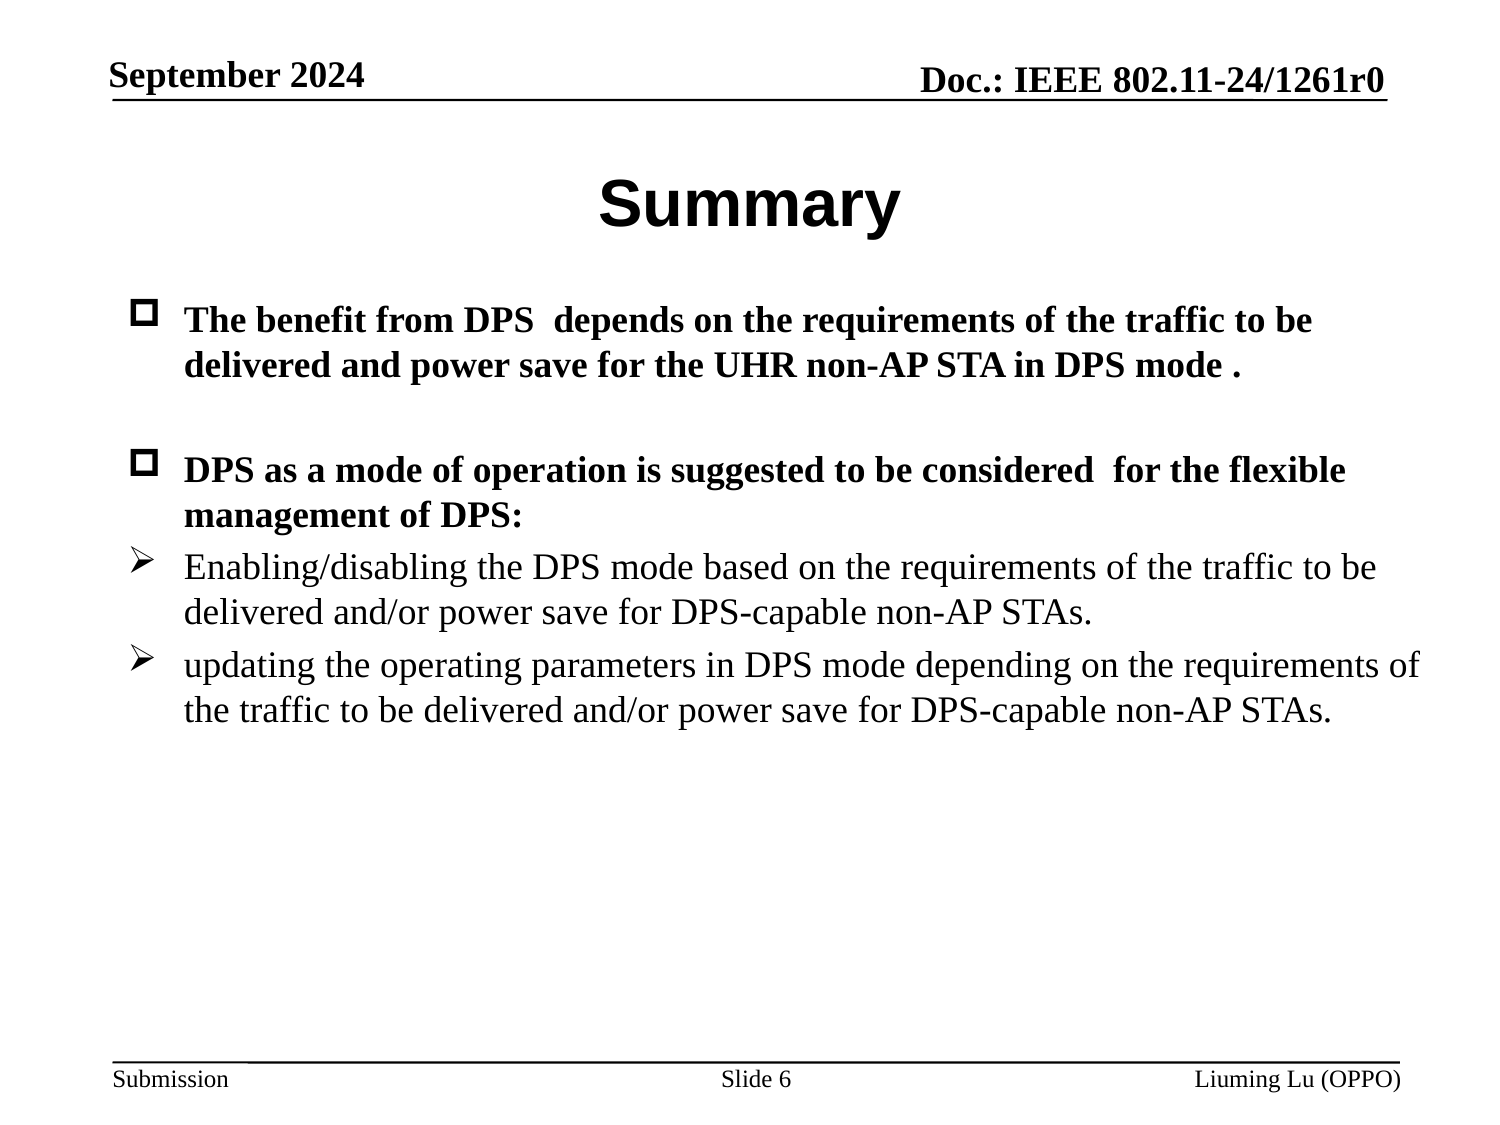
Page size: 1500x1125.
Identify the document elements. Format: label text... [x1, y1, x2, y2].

list The benefit from DPS depends on the requirements of the traffic to be delivered and power save for the UHR non-AP STA in DPS mode . DPS as a mode of operation is suggested to be considered for the flexible management of DPS: Enabling/disabling the DPS mode based on the requirements of the traffic to be delivered and/or power save for DPS-capable non-AP STAs. updating the operating parameters in DPS mode depending on the requirements of the traffic to be delivered and/or power save for DPS-capable non-AP STAs. [112, 287, 1475, 963]
title Summary [112, 112, 1388, 287]
slide_number Slide 6 [712, 1061, 800, 1093]
footer Liuming Lu (OPPO) [949, 1061, 1402, 1093]
